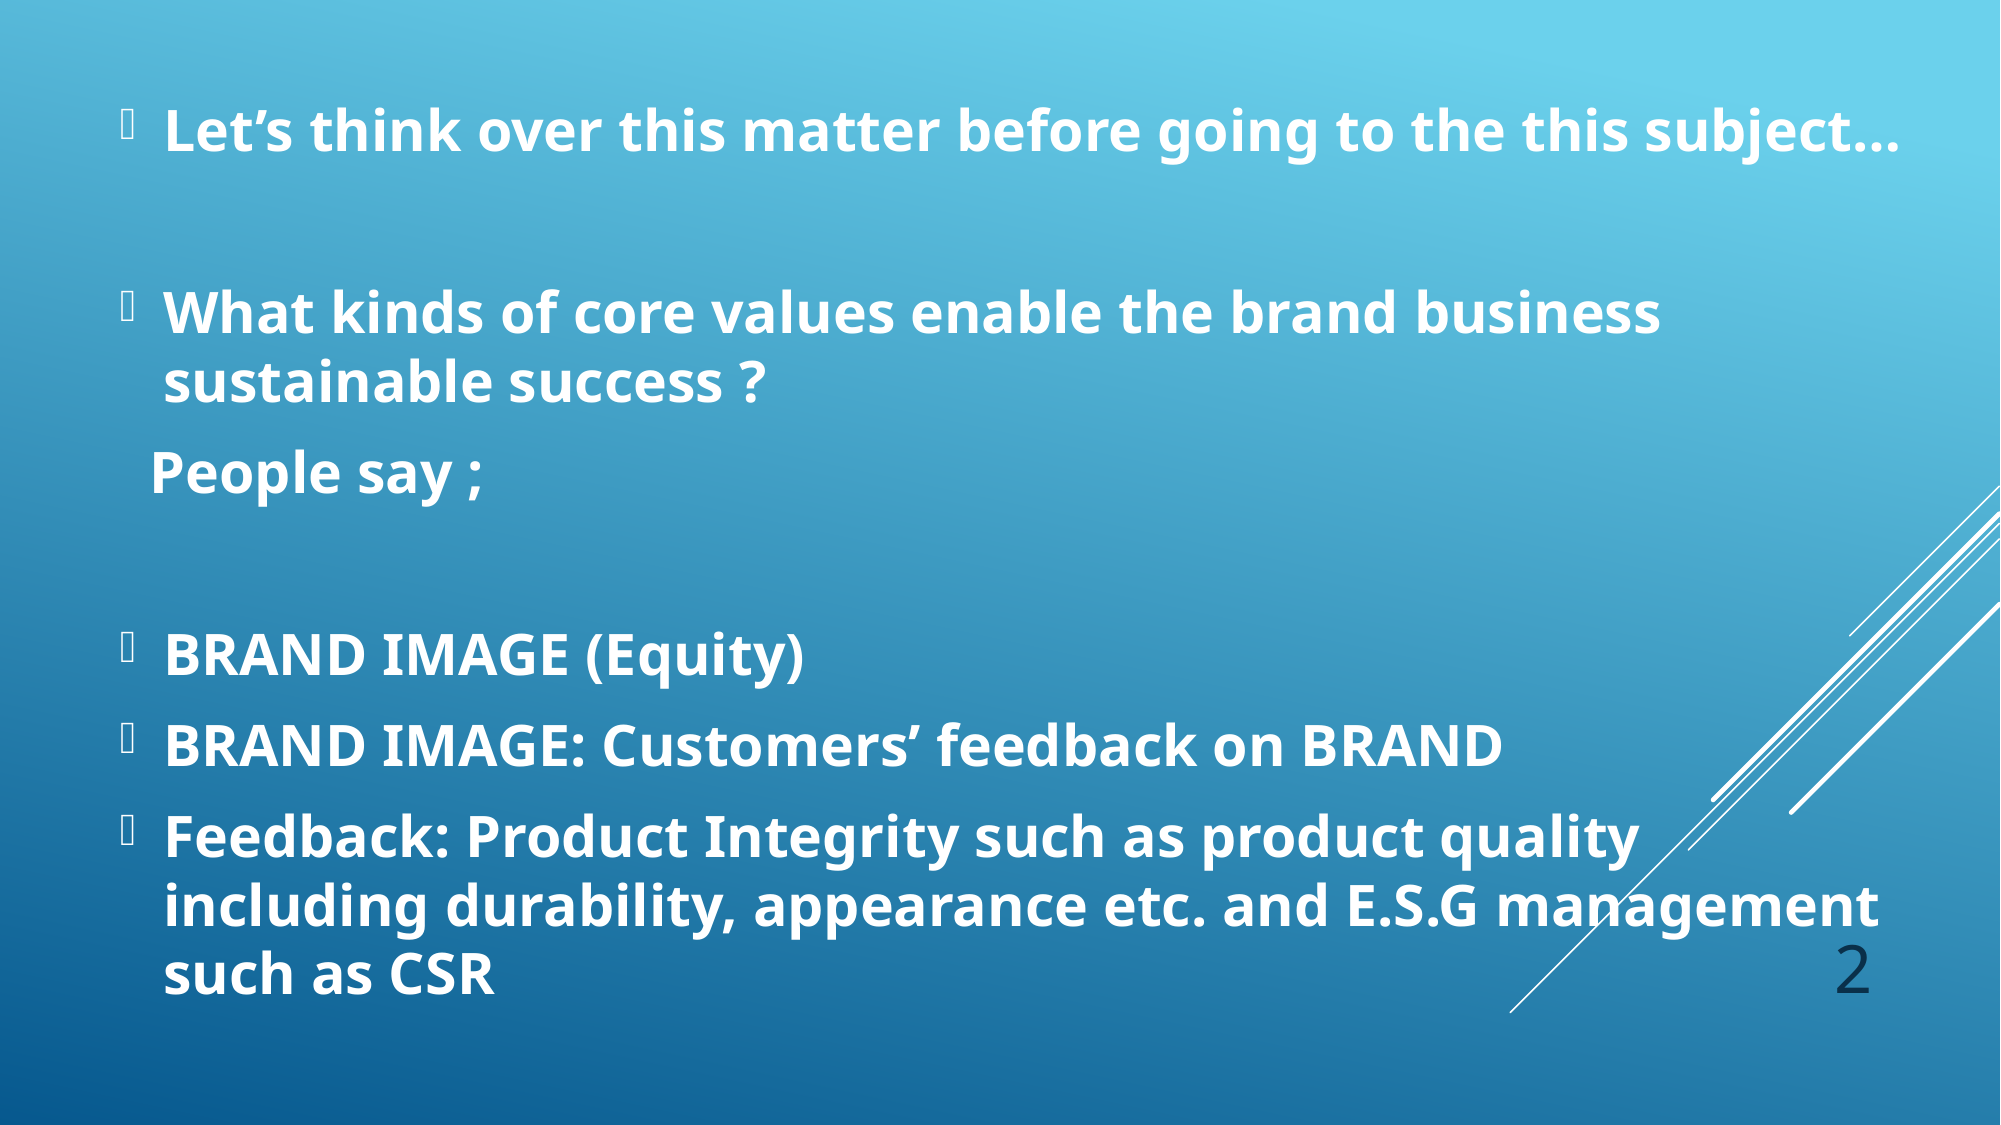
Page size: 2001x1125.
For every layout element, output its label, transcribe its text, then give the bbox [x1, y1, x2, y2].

list Let’s think over this matter before going to the this subject… What kinds of core values enable the brand business sustainable success ? People say ; BRAND IMAGE (Equity) BRAND IMAGE: Customers’ feedback on BRAND Feedback: Product Integrity such as product quality including durability, appearance etc. and E.S.G management such as CSR [104, 75, 1929, 1025]
slide_number 2 [1700, 915, 1888, 1025]
